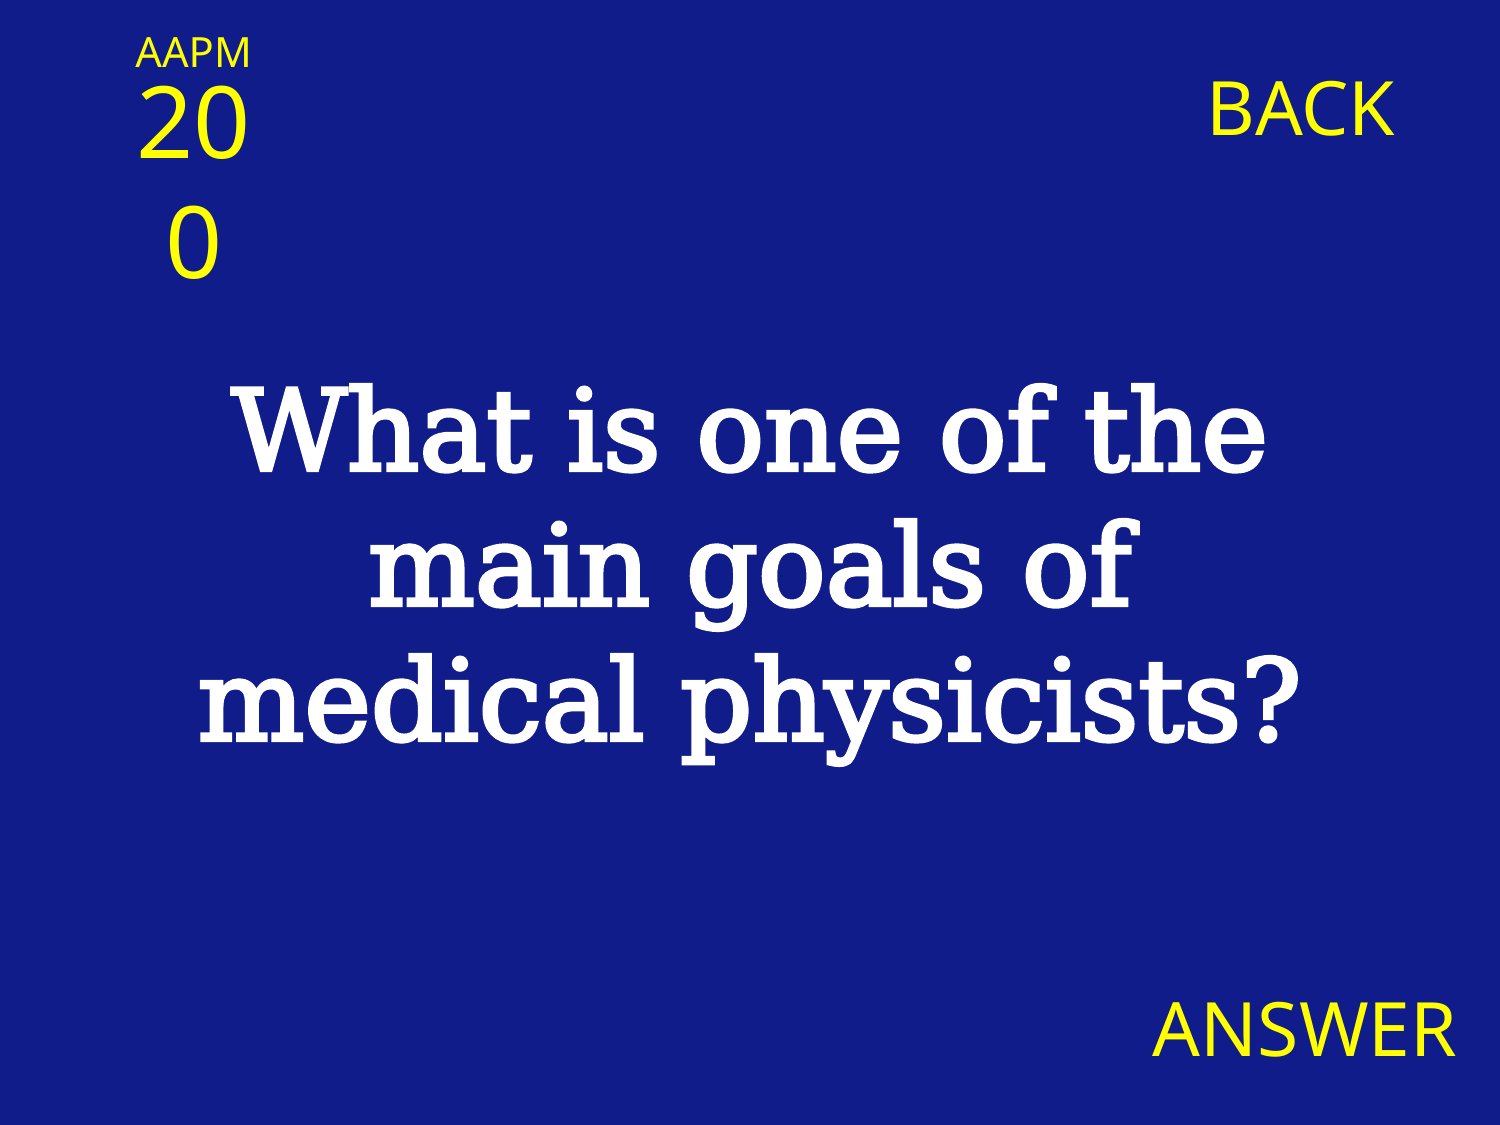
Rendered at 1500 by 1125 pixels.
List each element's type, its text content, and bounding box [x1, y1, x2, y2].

text_box [1050, 922, 1500, 1125]
text_box 200 [93, 51, 294, 306]
text_box [1050, 0, 1500, 203]
text_box AAPM [0, 18, 413, 84]
text_box BACK [1045, 53, 1050, 159]
text_box What is one of the main goals of medical physicists? [149, 350, 1350, 771]
